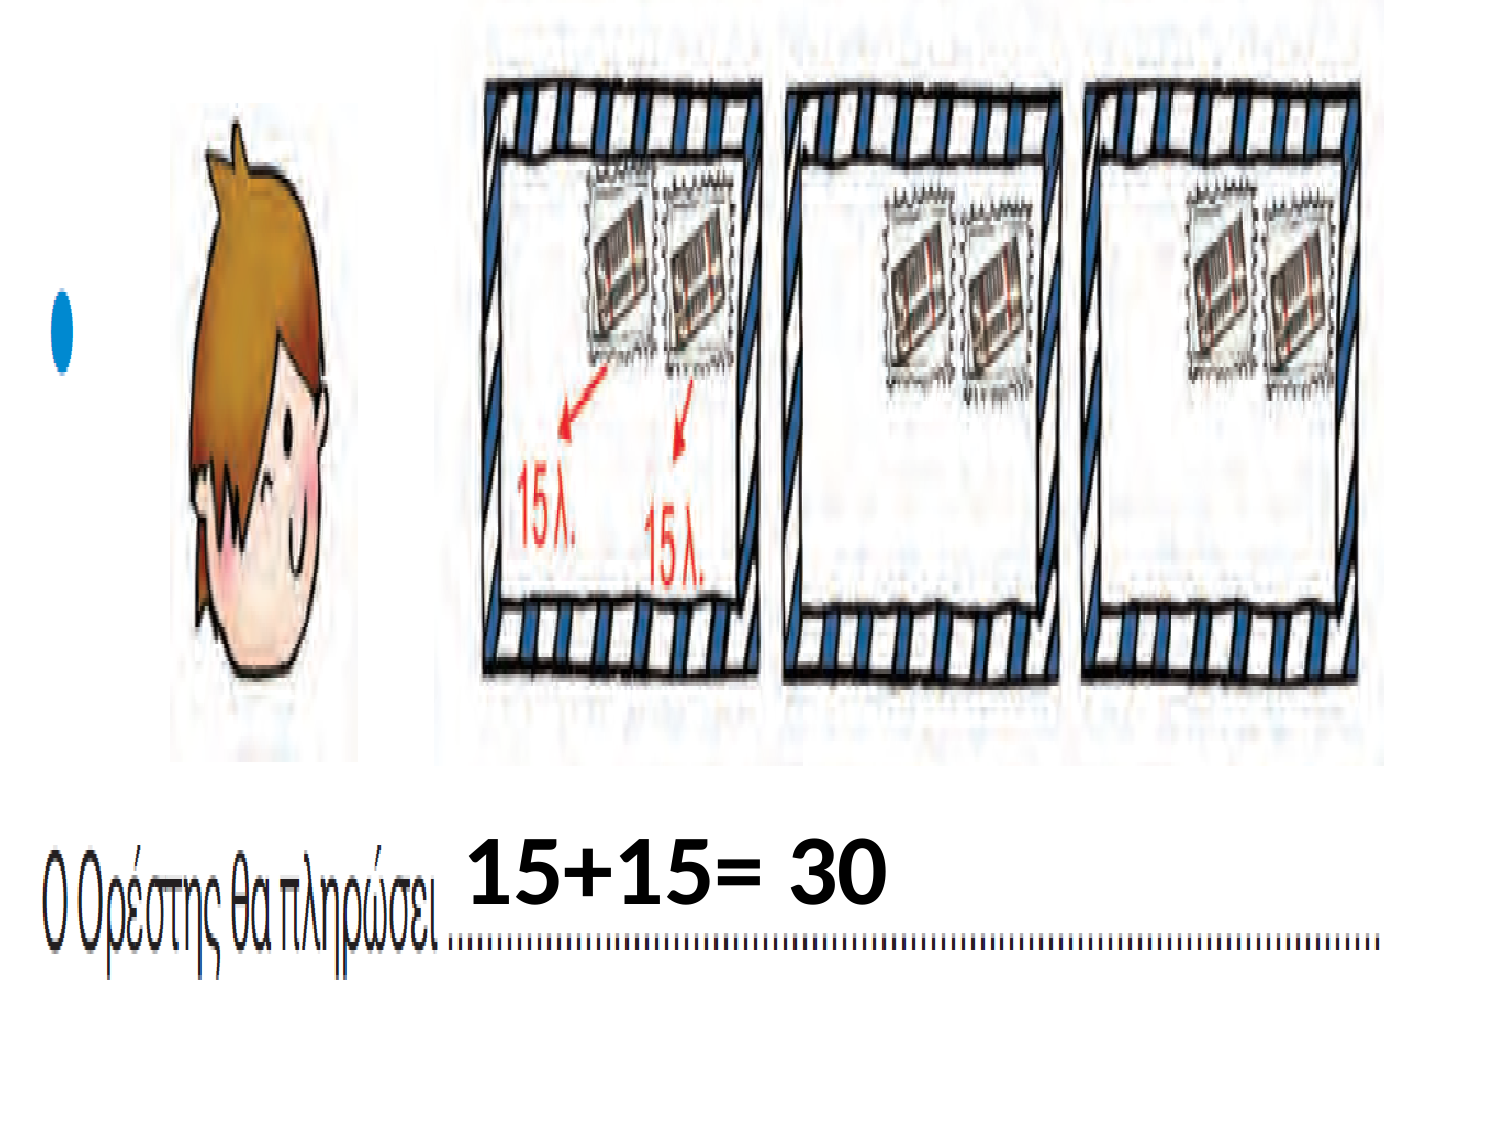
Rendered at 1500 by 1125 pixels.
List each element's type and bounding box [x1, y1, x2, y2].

picture [0, 0, 1454, 1044]
